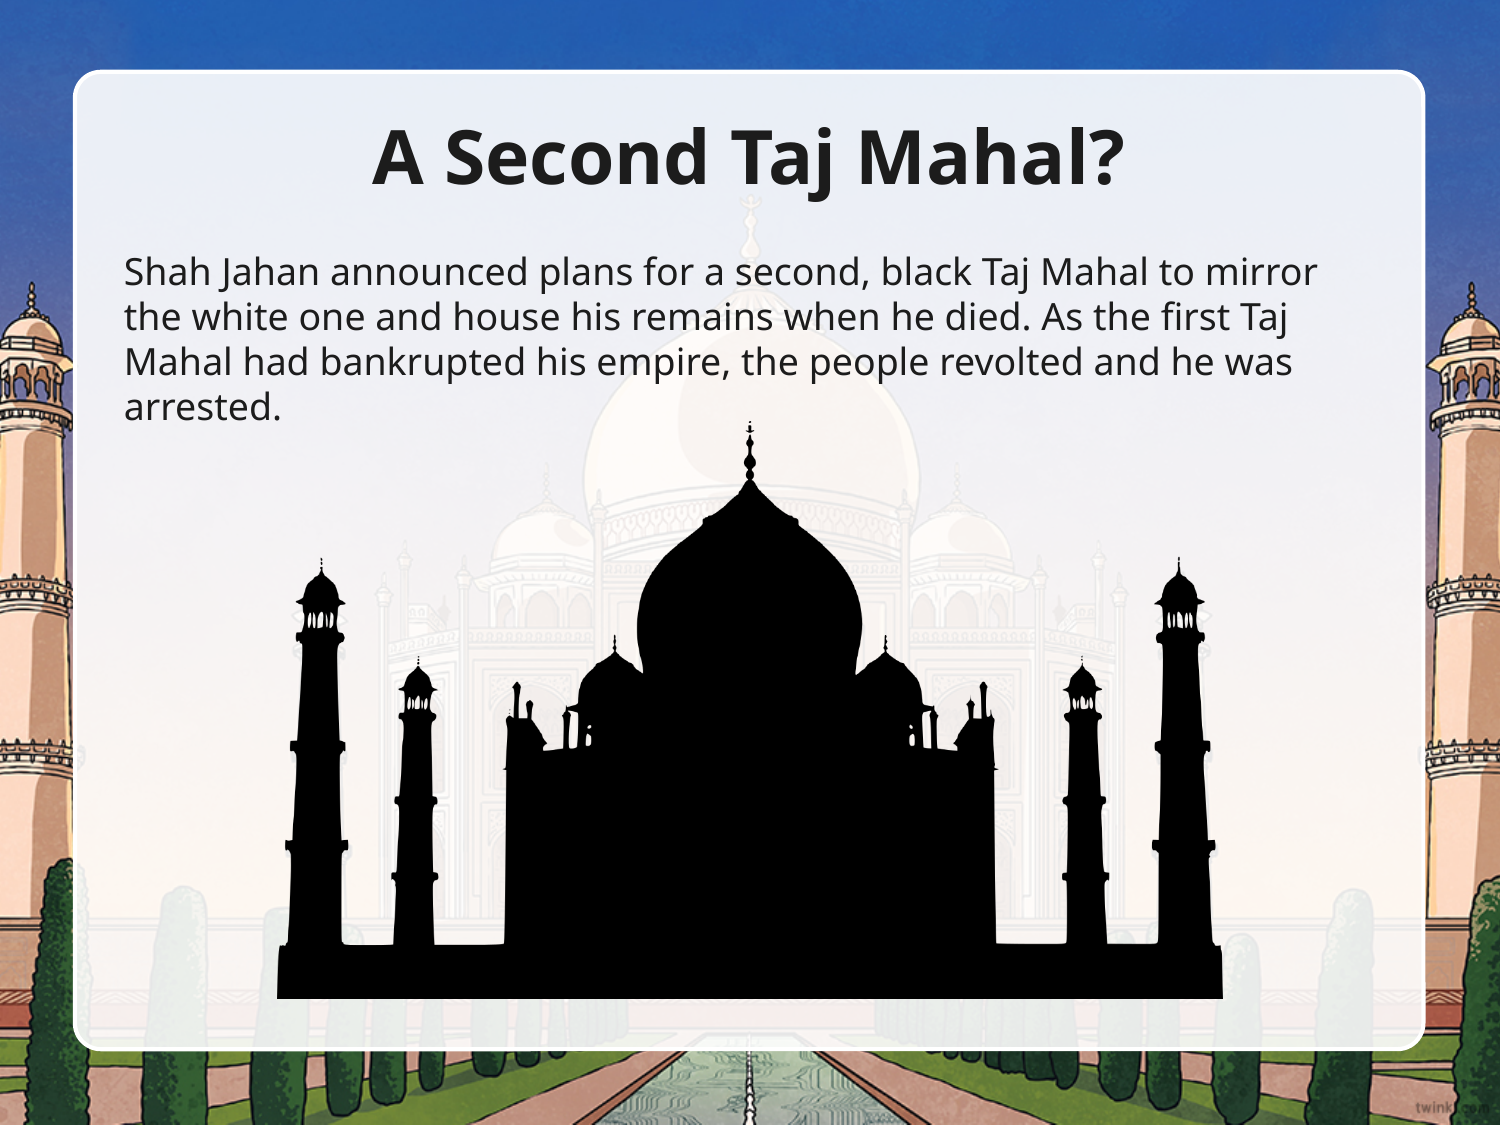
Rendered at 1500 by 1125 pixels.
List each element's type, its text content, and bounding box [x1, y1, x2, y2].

picture [0, 0, 1500, 1125]
title A Second Taj Mahal? [73, 76, 1426, 244]
text_box Shah Jahan announced plans for a second, black Taj Mahal to mirror the white one and house his remains when he died. As the first Taj Mahal had bankrupted his empire, the people revolted and he was arrested. [123, 248, 1376, 429]
